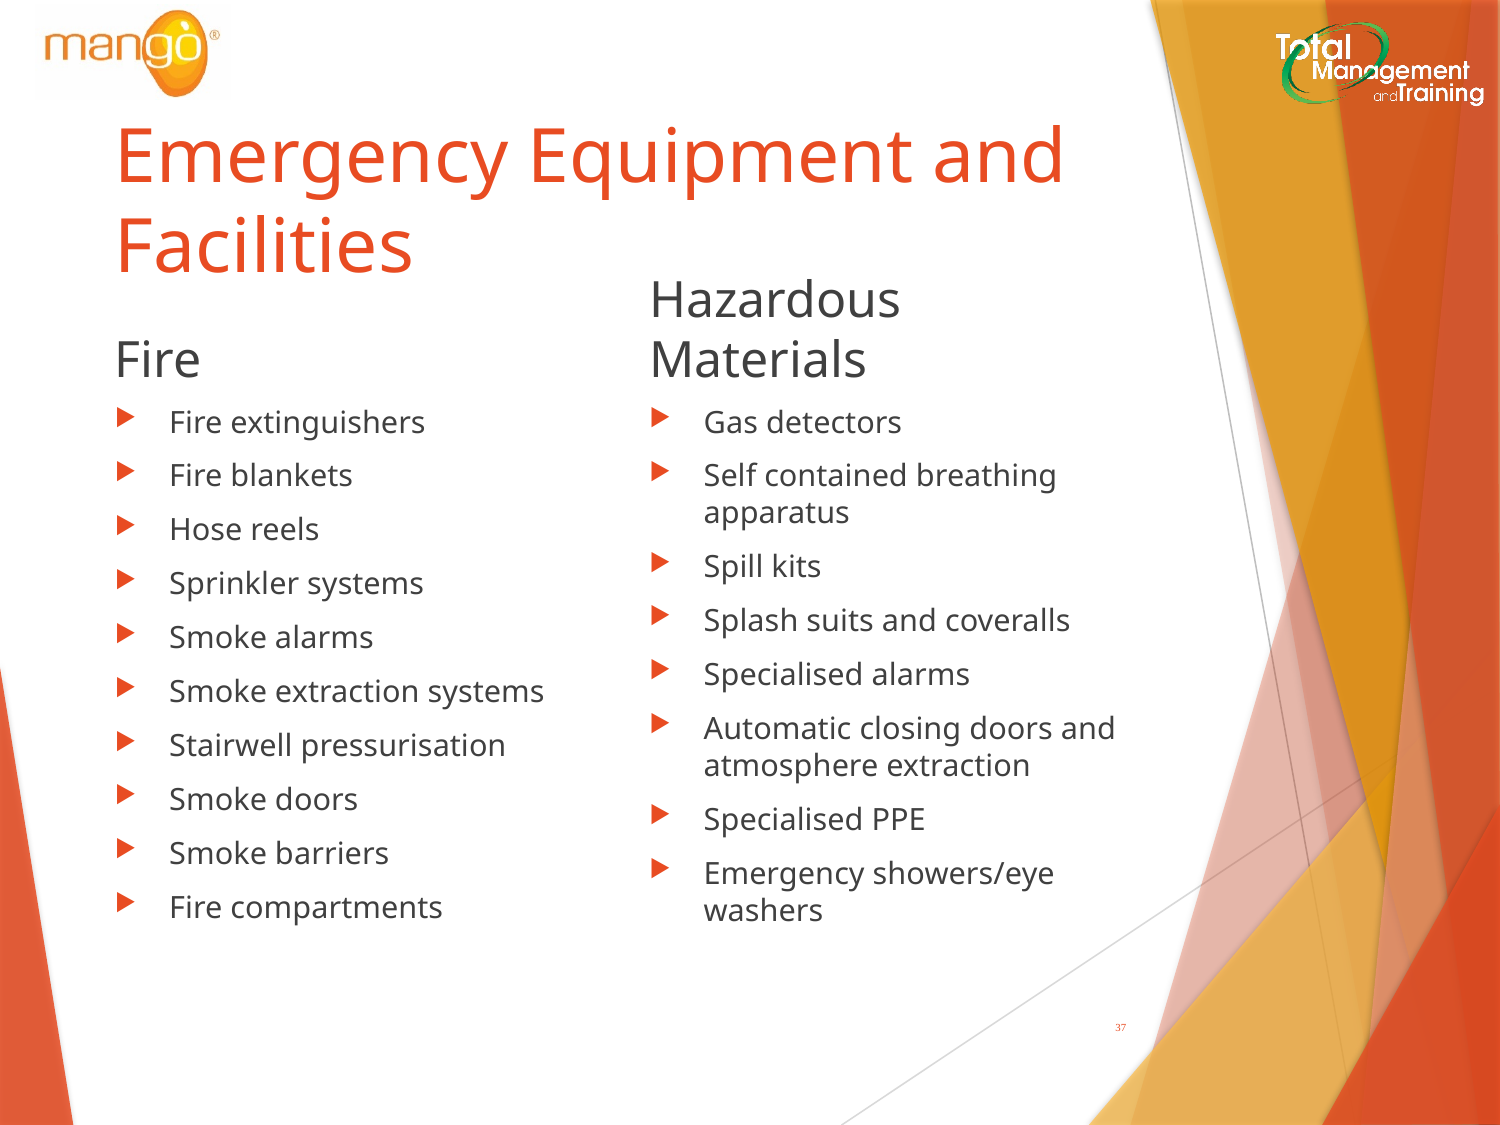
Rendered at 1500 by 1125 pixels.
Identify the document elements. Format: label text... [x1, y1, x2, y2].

list Fire [99, 300, 607, 394]
picture [1261, 7, 1496, 119]
list Hazardous Materials [634, 300, 1142, 394]
list Gas detectors Self contained breathing apparatus Spill kits Splash suits and coveralls Specialised alarms Automatic closing doors and atmosphere extraction Specialised PPE Emergency showers/eye washers [634, 394, 1142, 937]
slide_number 36 [1057, 991, 1142, 1051]
list Fire extinguishers Fire blankets Hose reels Sprinkler systems Smoke alarms Smoke extraction systems Stairwell pressurisation Smoke doors Smoke barriers Fire compartments [99, 394, 607, 937]
title Emergency Equipment and Facilities [99, 99, 1142, 317]
picture [35, 4, 231, 100]
